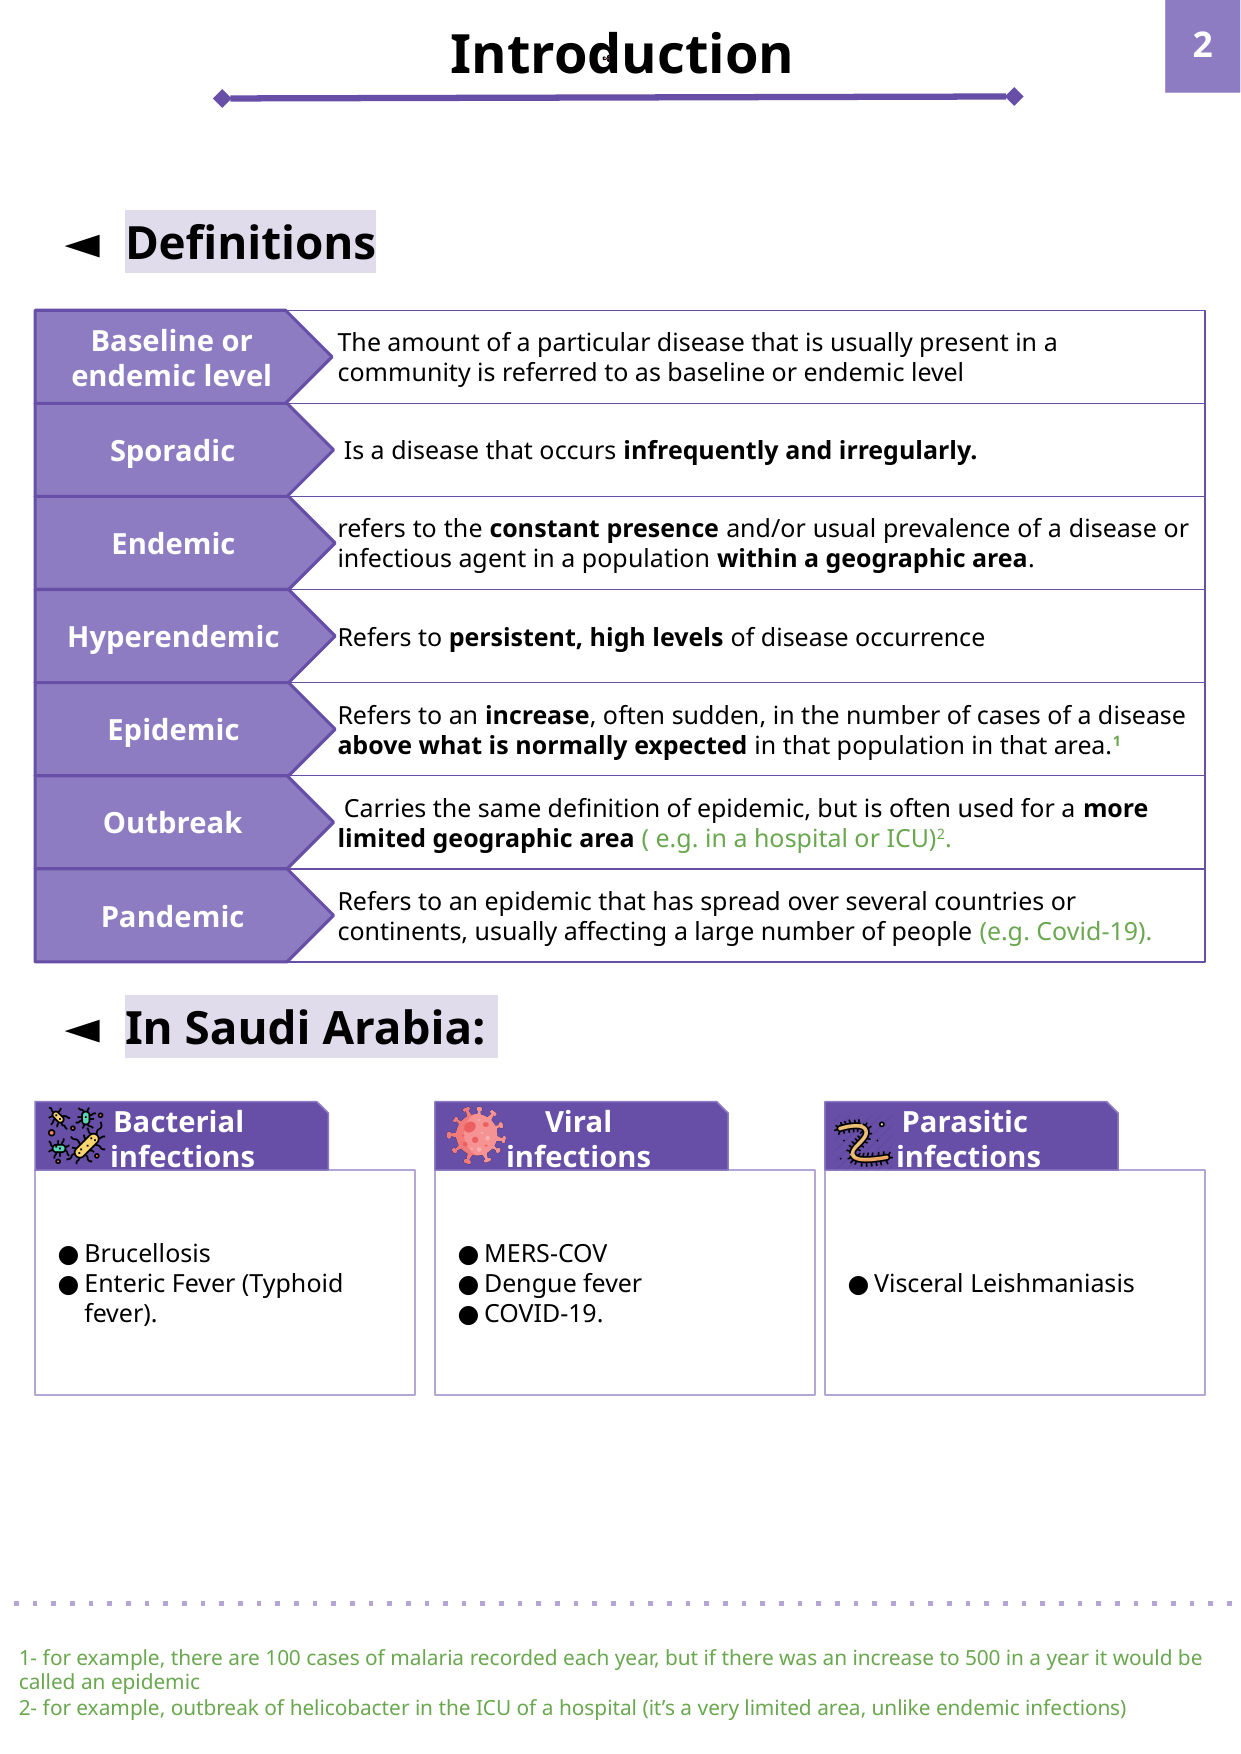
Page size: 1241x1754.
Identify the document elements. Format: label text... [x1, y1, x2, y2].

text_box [602, 54, 610, 62]
picture [447, 1106, 506, 1165]
text_box Definitions [35, 198, 528, 284]
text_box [34, 775, 1206, 868]
slide_number ‹#› [1165, 0, 1241, 93]
text_box 1- for example, there are 100 cases of malaria recorded each year, but if there was an increase to 500 in a year it would be called an epidemic 2- for example, outbreak of helicobacter in the ICU of a hospital (it’s a very limited area, unlike endemic infections) [3, 1629, 1241, 1754]
text_box Visceral Leishmaniasis [824, 1170, 1206, 1396]
text_box Bacterial infections [35, 1101, 329, 1171]
text_box Viral infections [434, 1101, 729, 1171]
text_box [34, 868, 1206, 963]
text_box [34, 310, 1206, 404]
text_box Introduction [164, 4, 1082, 111]
picture [47, 1106, 106, 1165]
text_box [34, 504, 1206, 775]
text_box Brucellosis Enteric Fever (Typhoid fever). [35, 1170, 416, 1396]
text_box In Saudi Arabia: [35, 983, 528, 1069]
text_box Parasitic infections [824, 1101, 1119, 1171]
text_box MERS-COV Dengue fever COVID-19. [434, 1170, 816, 1396]
picture [834, 1113, 893, 1173]
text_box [34, 411, 1206, 497]
